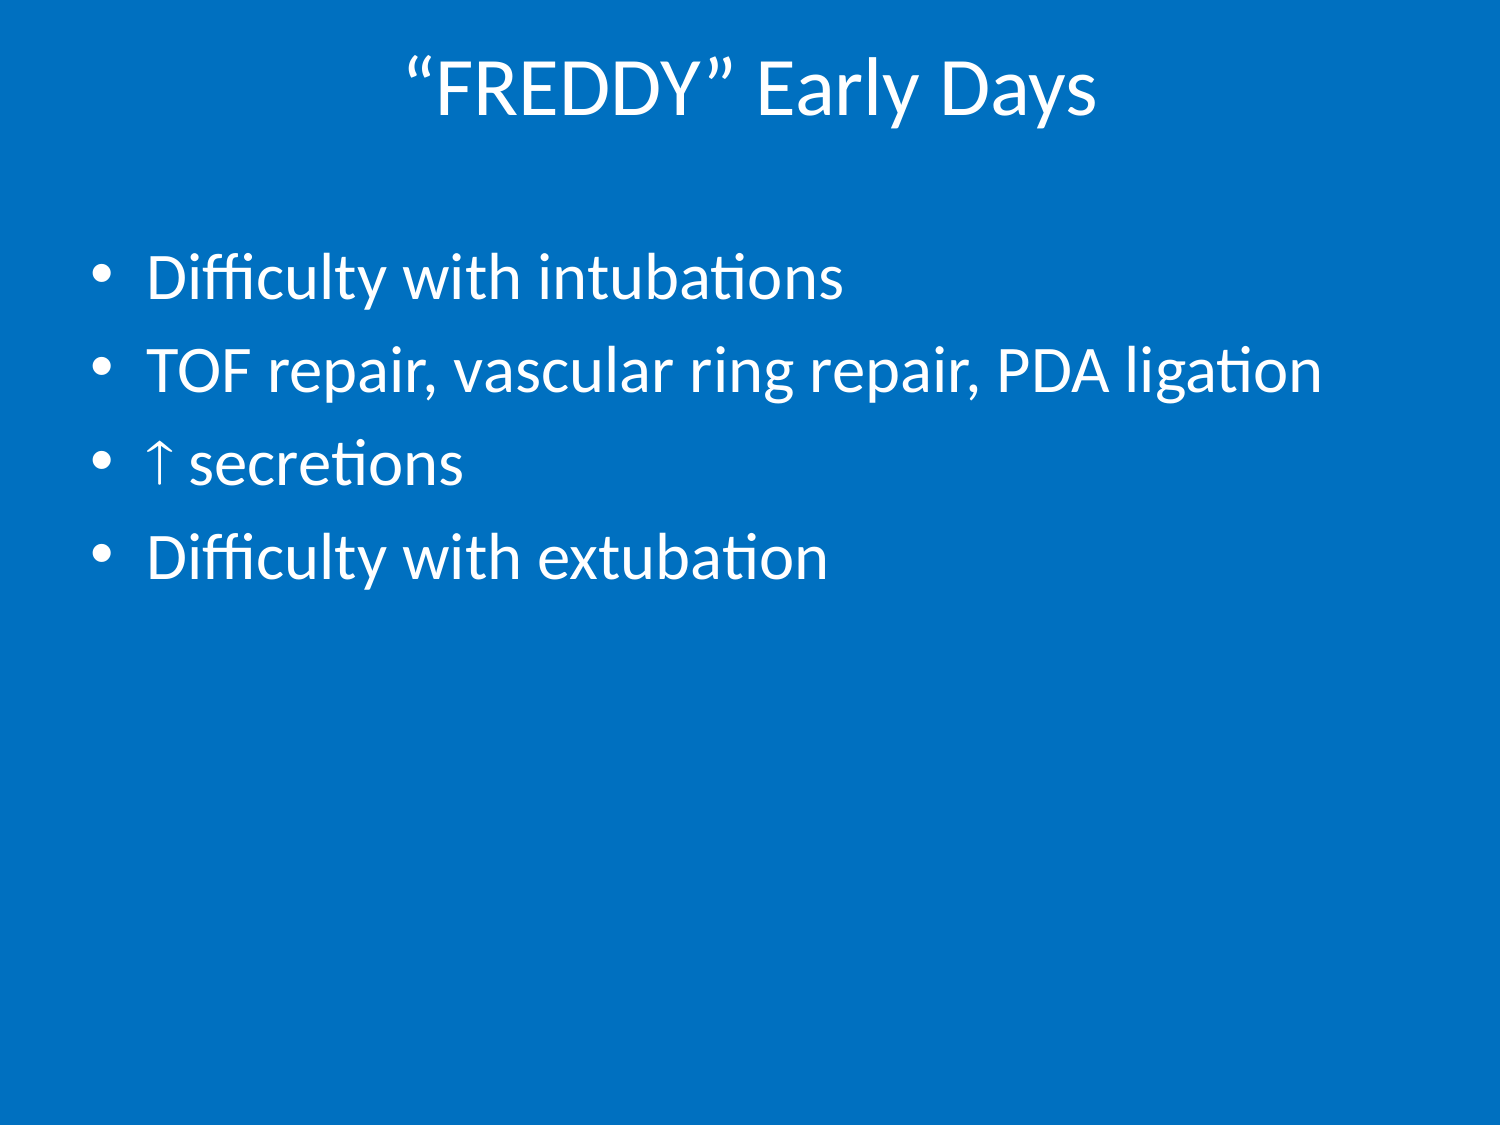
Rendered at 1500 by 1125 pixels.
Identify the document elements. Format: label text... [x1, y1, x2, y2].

text_box “FREDDY” Early Days [112, 24, 1388, 140]
list Difficulty with intubations TOF repair, vascular ring repair, PDA ligation  secretions Difficulty with extubation [75, 224, 1425, 775]
